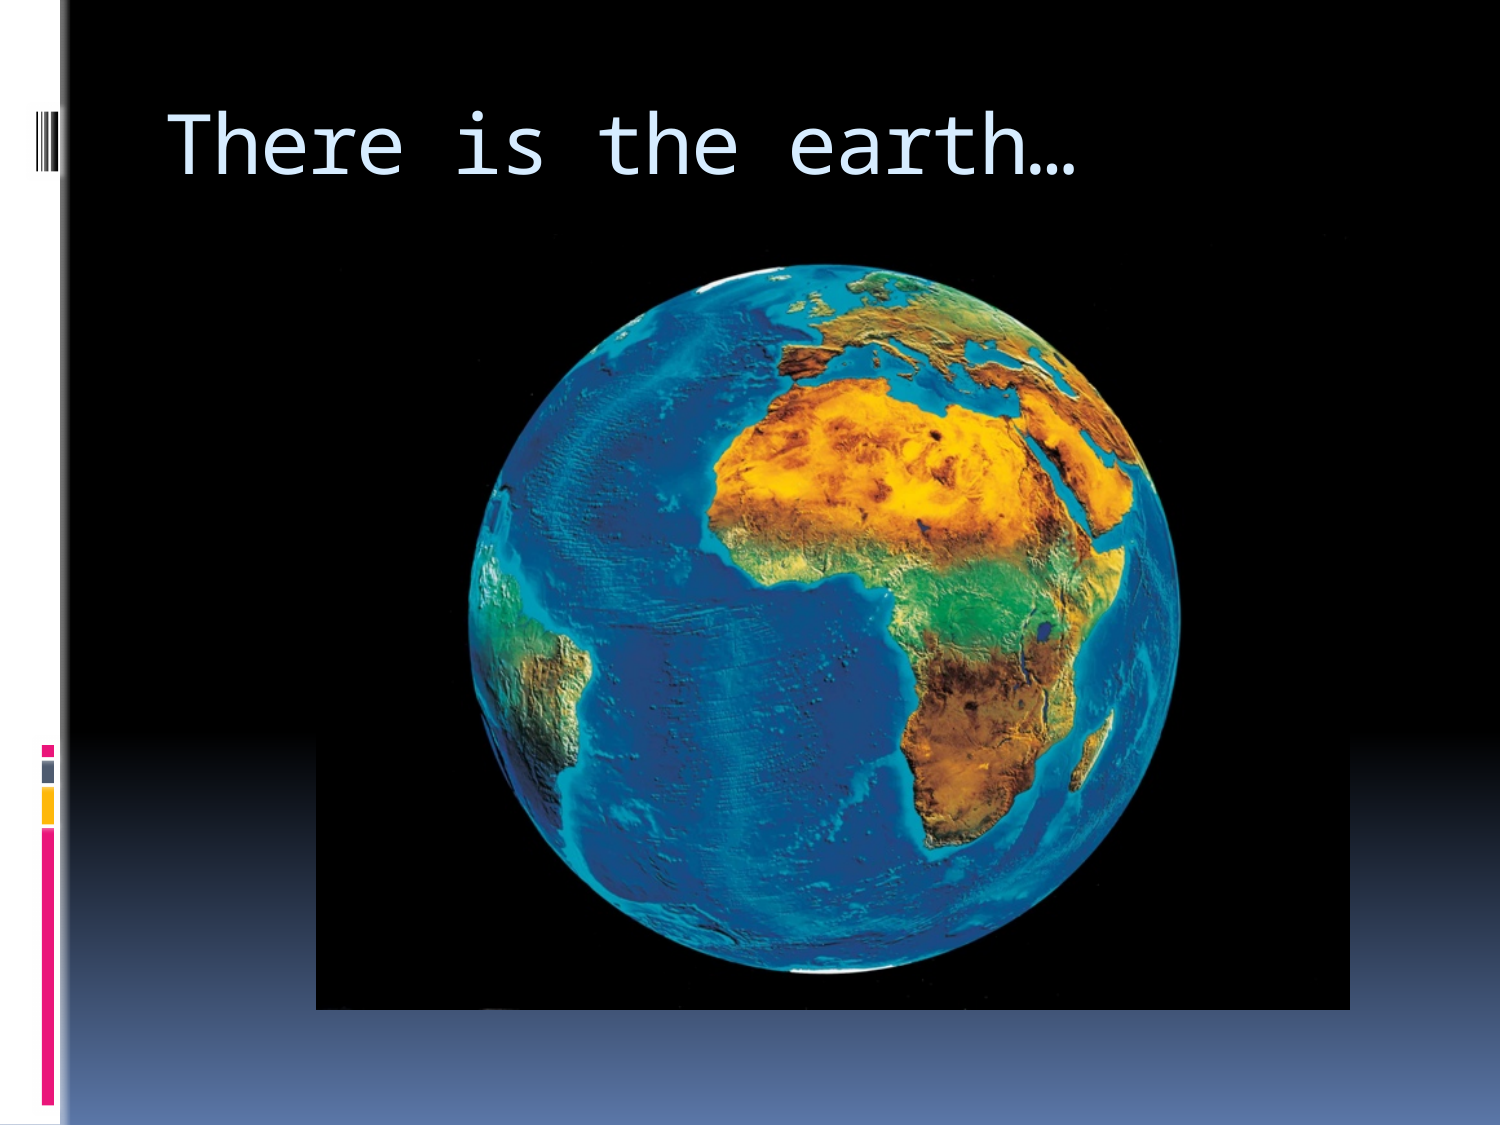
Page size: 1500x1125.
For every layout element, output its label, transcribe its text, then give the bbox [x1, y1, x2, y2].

title There is the earth… [150, 83, 1425, 234]
picture [315, 233, 1350, 1010]
